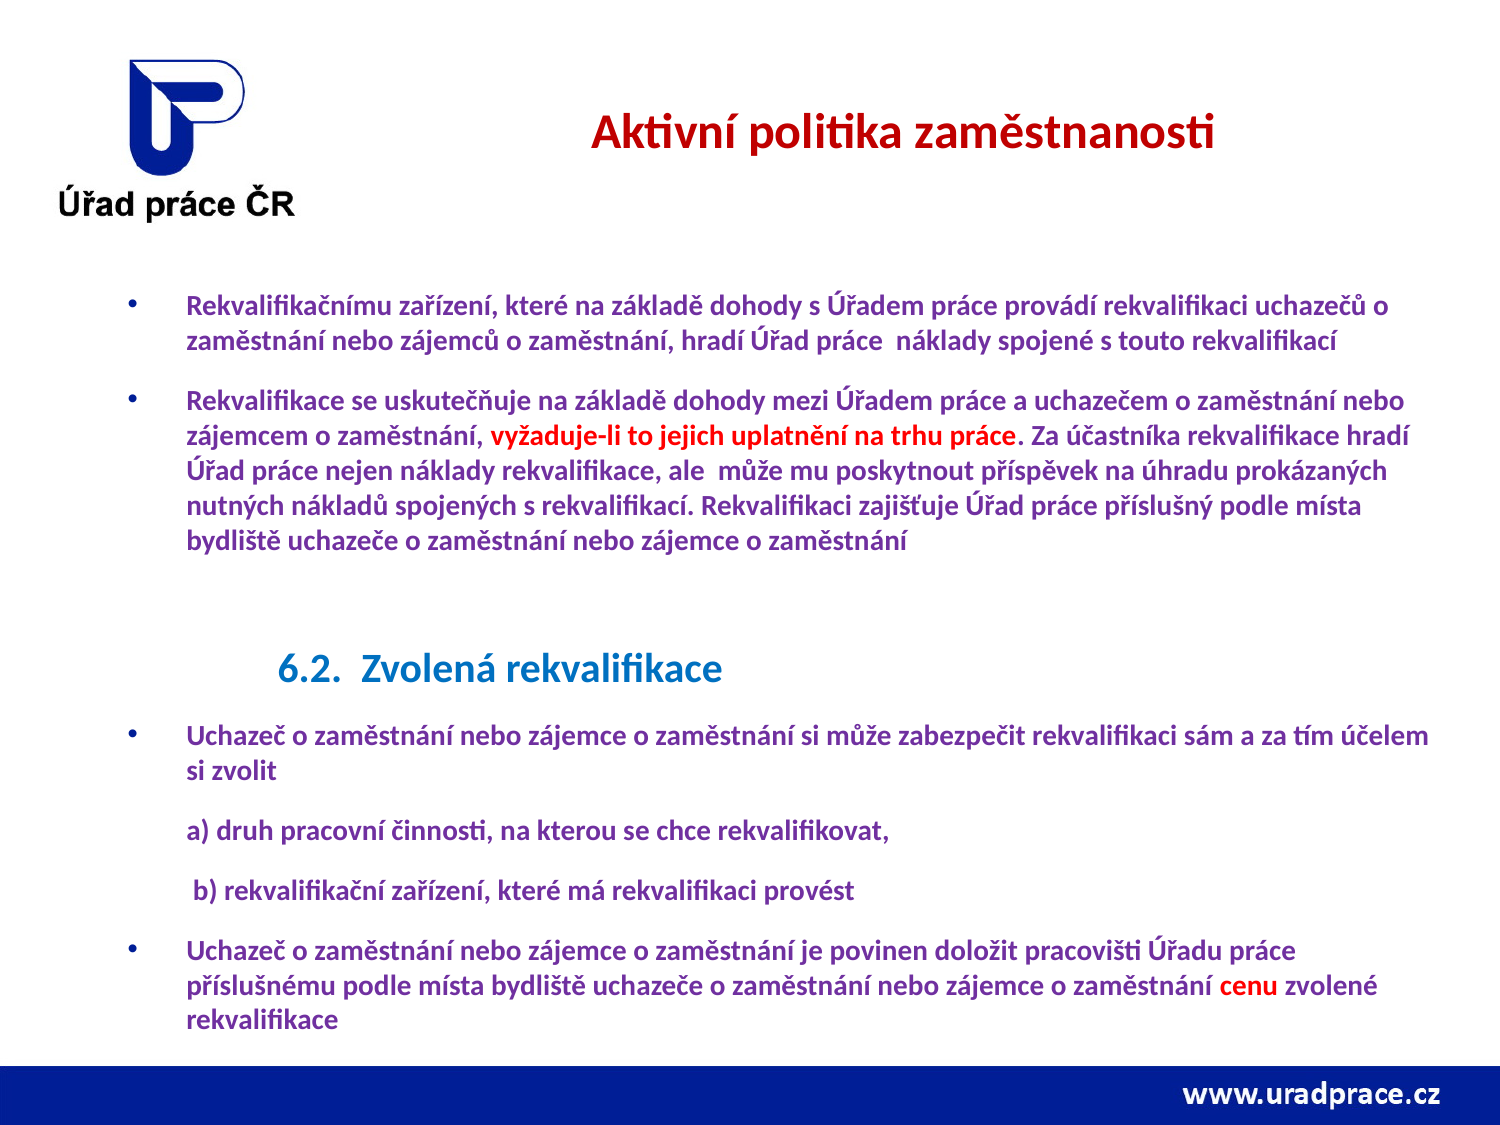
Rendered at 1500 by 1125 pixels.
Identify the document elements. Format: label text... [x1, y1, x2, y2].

title Aktivní politika zaměstnanosti [359, 30, 1448, 256]
list Rekvalifikačnímu zařízení, které na základě dohody s Úřadem práce provádí rekvalifikaci uchazečů o zaměstnání nebo zájemců o zaměstnání, hradí Úřad práce náklady spojené s touto rekvalifikací Rekvalifikace se uskutečňuje na základě dohody mezi Úřadem práce a uchazečem o zaměstnání nebo zájemcem o zaměstnání, vyžaduje-li to jejich uplatnění na trhu práce. Za účastníka rekvalifikace hradí Úřad práce nejen náklady rekvalifikace, ale může mu poskytnout příspěvek na úhradu prokázaných nutných nákladů spojených s rekvalifikací. Rekvalifikaci zajišťuje Úřad práce příslušný podle místa bydliště uchazeče o zaměstnání nebo zájemce o zaměstnání 6.2. Zvolená rekvalifikace Uchazeč o zaměstnání nebo zájemce o zaměstnání si může zabezpečit rekvalifikaci sám a za tím účelem si zvolit a) druh pracovní činnosti, na kterou se chce rekvalifikovat, b) rekvalifikační zařízení, které má rekvalifikaci provést Uchazeč o zaměstnání nebo zájemce o zaměstnání je povinen doložit pracovišti Úřadu práce příslušnému podle místa bydliště uchazeče o zaměstnání nebo zájemce o zaměstnání cenu zvolené rekvalifikace [111, 278, 1448, 1006]
picture [0, 0, 1500, 1125]
